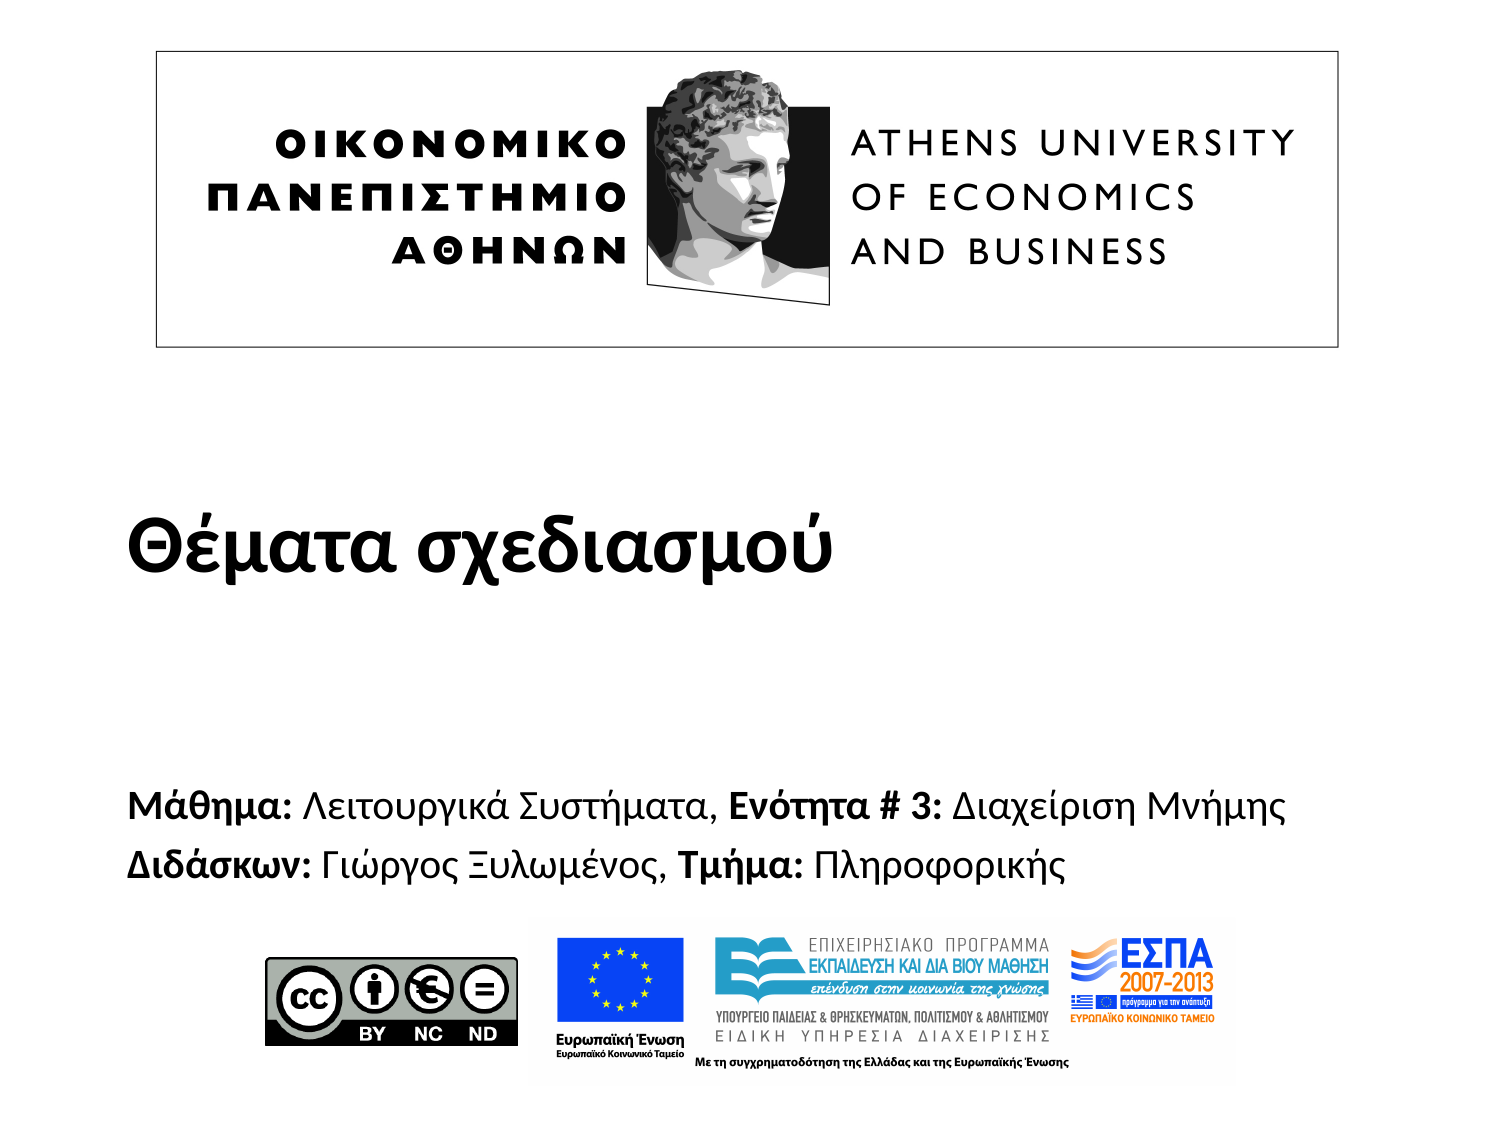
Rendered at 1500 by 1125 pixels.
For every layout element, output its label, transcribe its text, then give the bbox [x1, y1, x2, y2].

picture [147, 42, 1347, 356]
picture [528, 916, 1237, 1086]
picture [265, 957, 518, 1046]
title Θέματα σχεδιασμού [112, 481, 1388, 706]
list Μάθημα: Λειτουργικά Συστήματα, Ενότητα # 3: Διαχείριση Μνήμης Διδάσκων: Γιώργος Ξυλωμένος, Τμήμα: Πληροφορικής [112, 706, 1388, 953]
